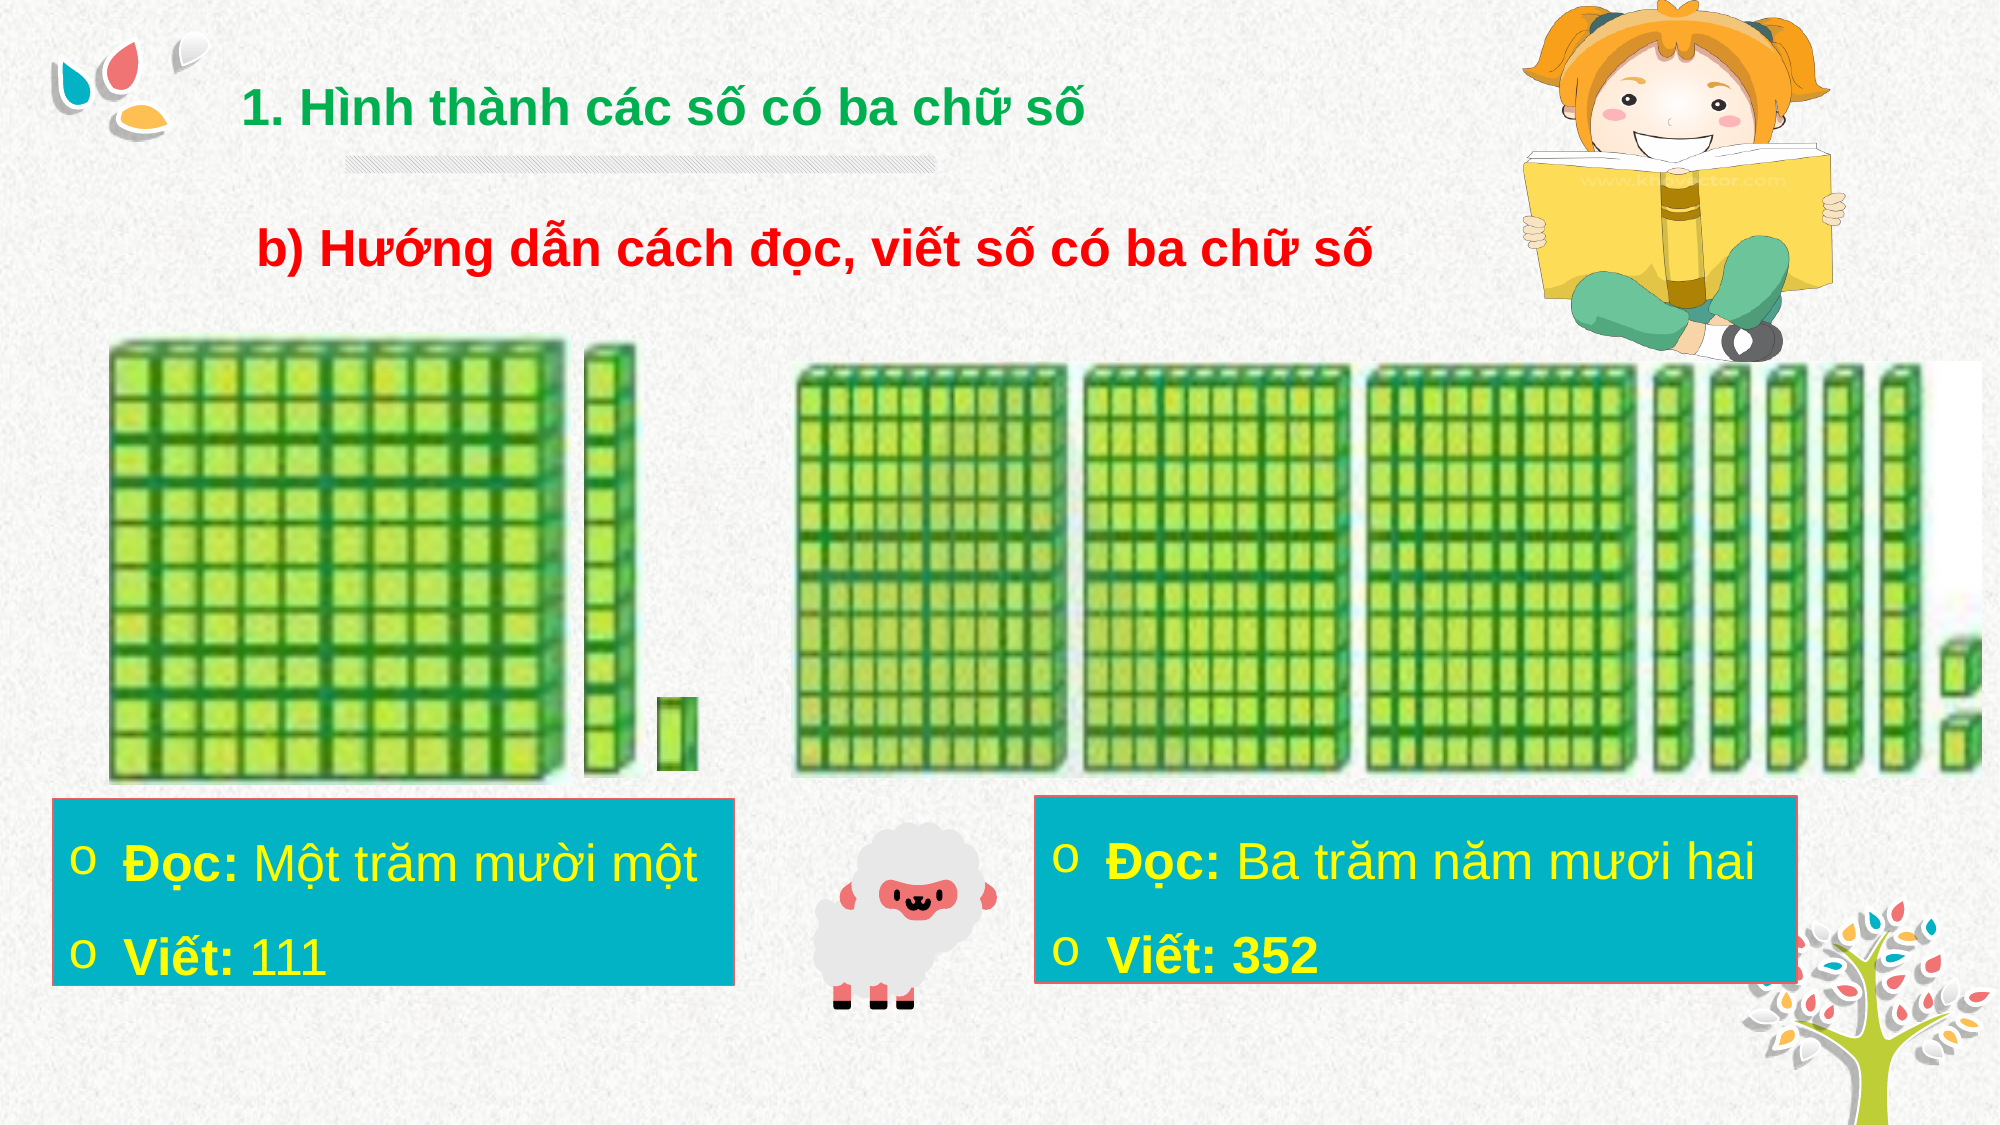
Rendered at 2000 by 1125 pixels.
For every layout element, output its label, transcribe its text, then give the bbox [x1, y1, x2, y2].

picture [584, 338, 644, 778]
text_box b) Hướng dẫn cách đọc, viết số có ba chữ số [241, 176, 1405, 285]
picture [790, 0, 1983, 778]
text_box Đọc: Ba trăm năm mươi hai Viết: 352 [1033, 794, 1799, 985]
text_box 1. Hình thành các số có ba chữ số [217, 40, 1111, 168]
text_box [343, 154, 937, 175]
picture [108, 331, 571, 786]
picture [657, 697, 700, 771]
text_box Đọc: Một trăm mười một Viết: 111 [51, 797, 736, 988]
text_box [813, 822, 999, 1010]
